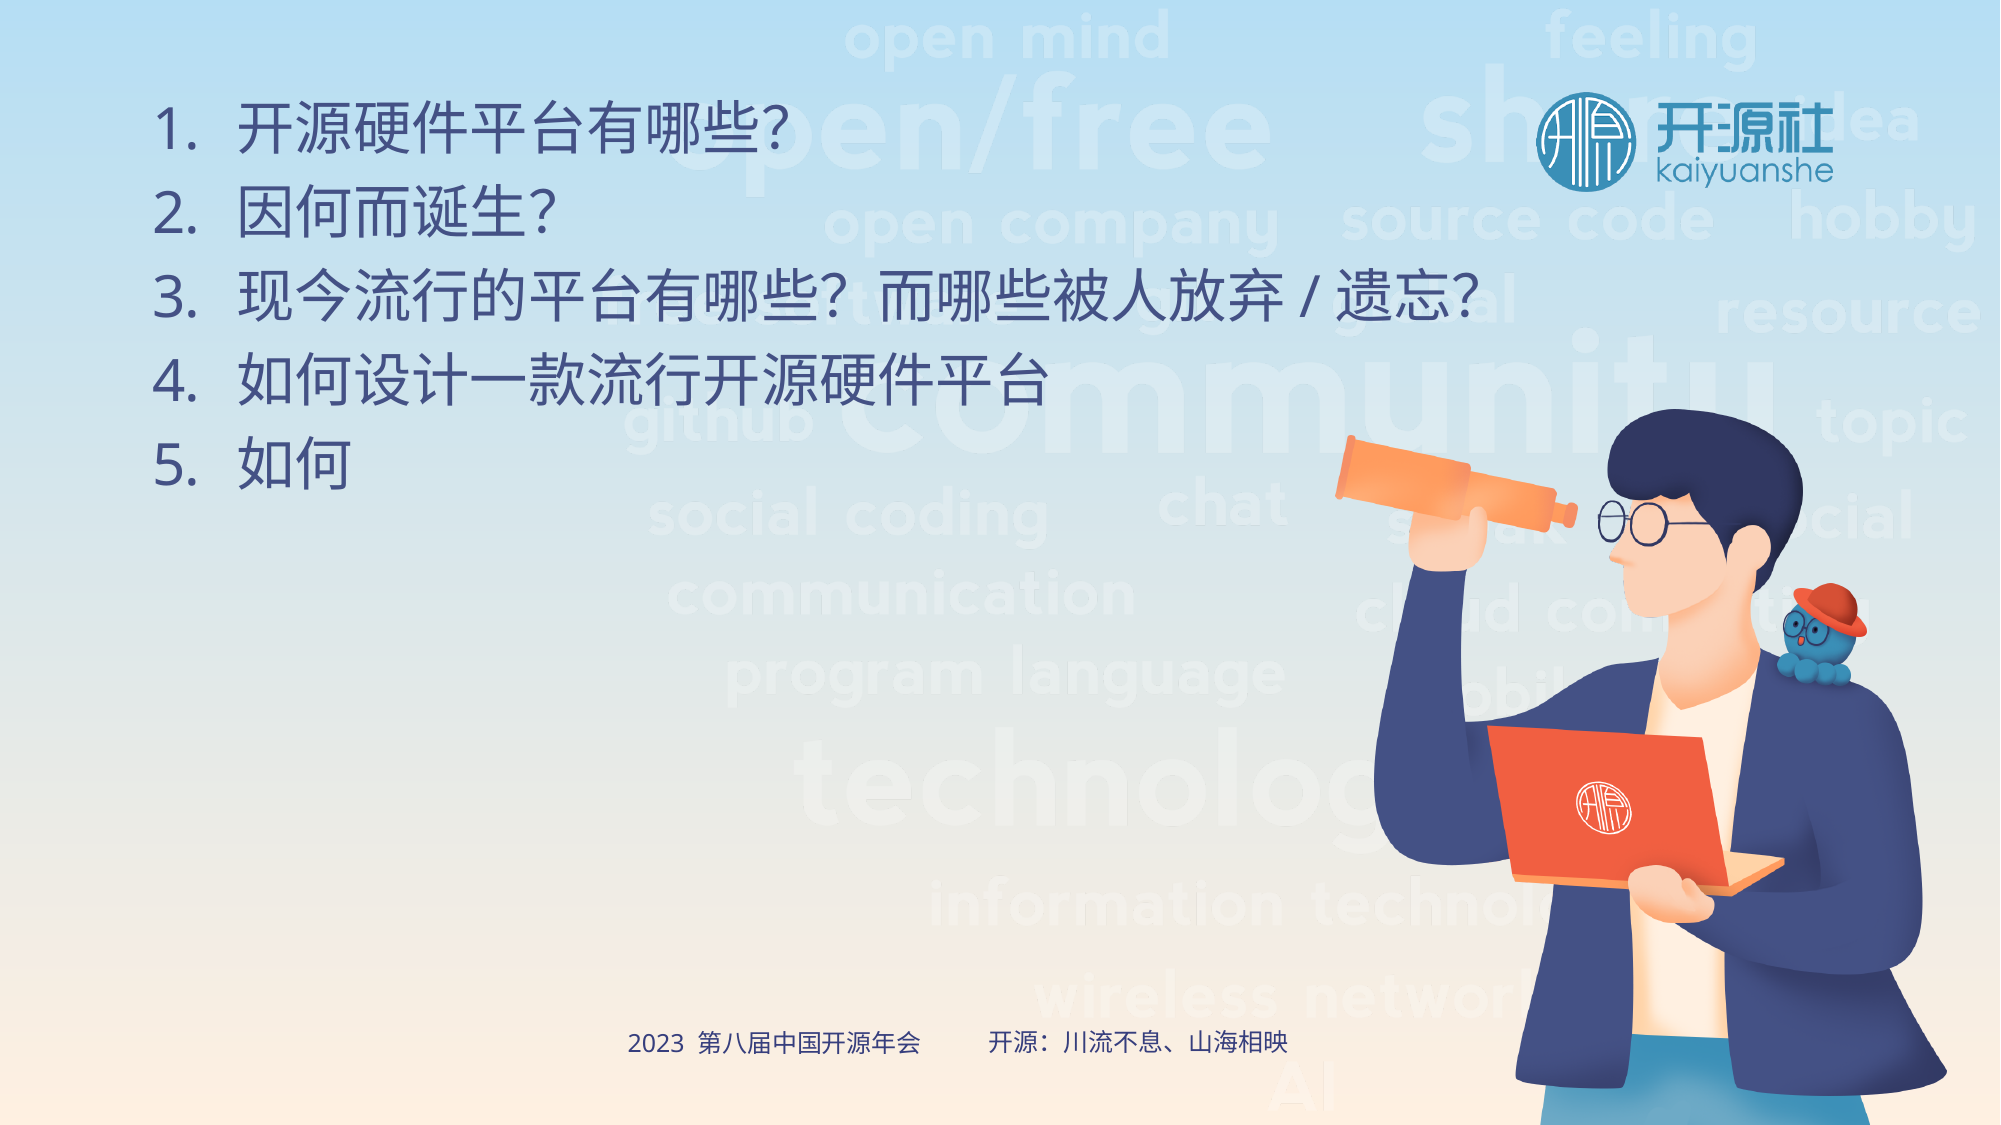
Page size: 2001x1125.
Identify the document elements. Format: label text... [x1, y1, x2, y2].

list 开源硬件平台有哪些？ 因何而诞生？ 现今流行的平台有哪些？而哪些被人放弃/遗忘？ 如何设计一款流行开源硬件平台 如何 [137, 92, 1512, 1014]
picture [1536, 92, 1833, 192]
picture [1335, 409, 1947, 1125]
